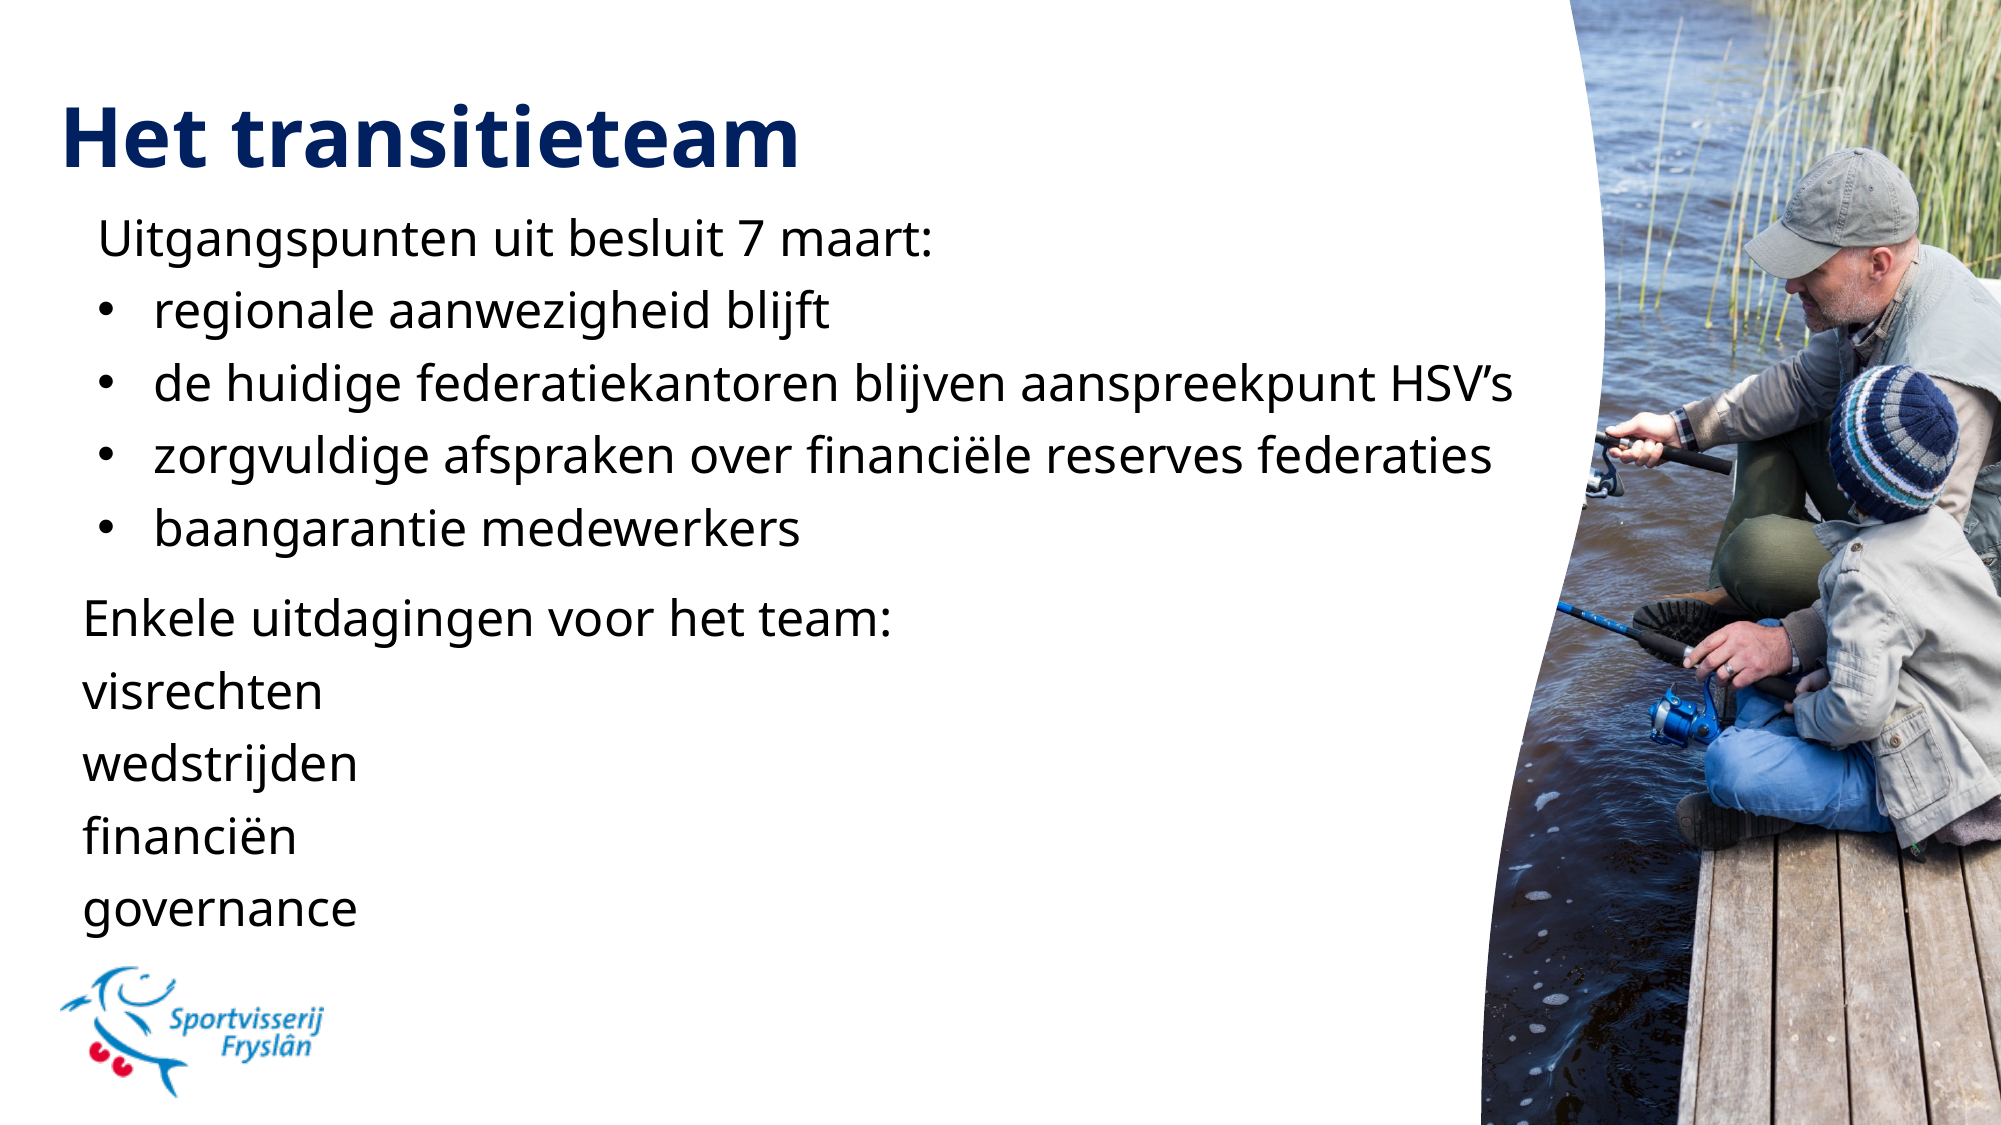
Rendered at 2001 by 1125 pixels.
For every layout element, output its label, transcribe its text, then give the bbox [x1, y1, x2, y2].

title Het transitieteam [0, 63, 1481, 217]
picture [1481, 0, 2001, 1125]
list Enkele uitdagingen voor het team: visrechten wedstrijden financiën governance [53, 622, 1481, 1125]
text_box Uitgangspunten uit besluit 7 maart: regionale aanwezigheid blijft de huidige federatiekantoren blijven aanspreekpunt HSV’s zorgvuldige afspraken over financiële reserves federaties baangarantie medewerkers [53, 198, 1481, 622]
